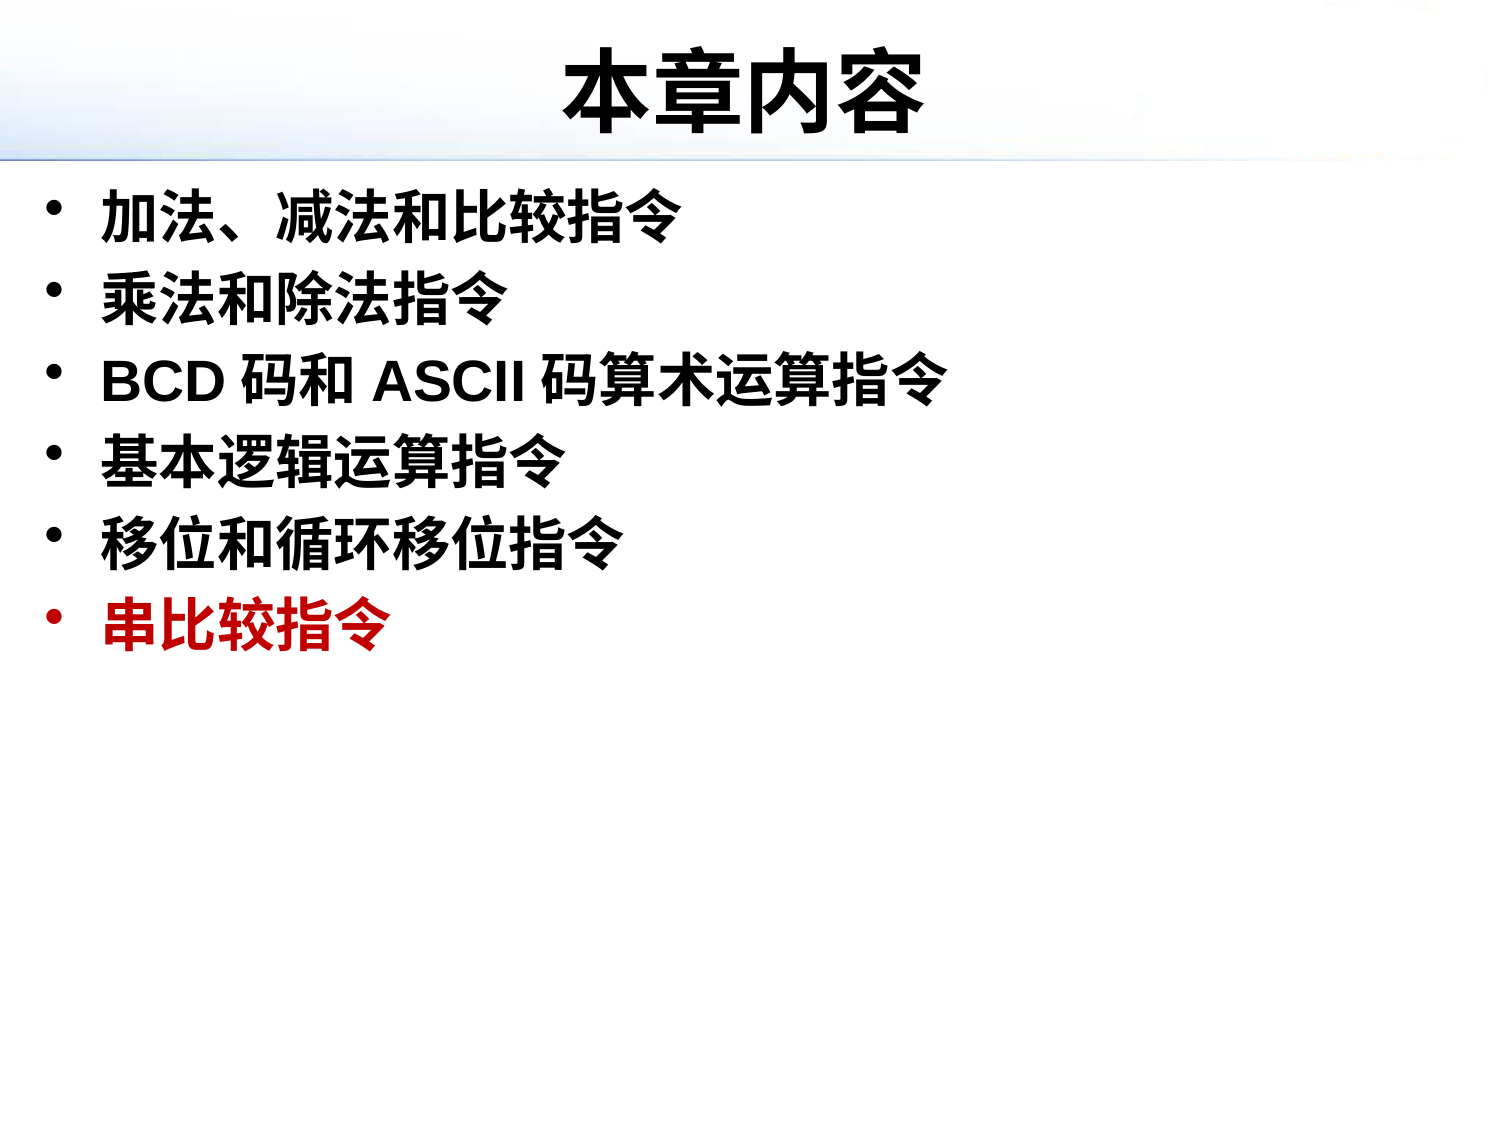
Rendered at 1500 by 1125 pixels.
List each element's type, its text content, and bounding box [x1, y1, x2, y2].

title 本章内容 [29, 31, 1459, 147]
list 加法、减法和比较指令 乘法和除法指令 BCD码和ASCII码算术运算指令 基本逻辑运算指令 移位和循环移位指令 串比较指令 [29, 172, 1459, 1071]
picture [0, 0, 1500, 161]
